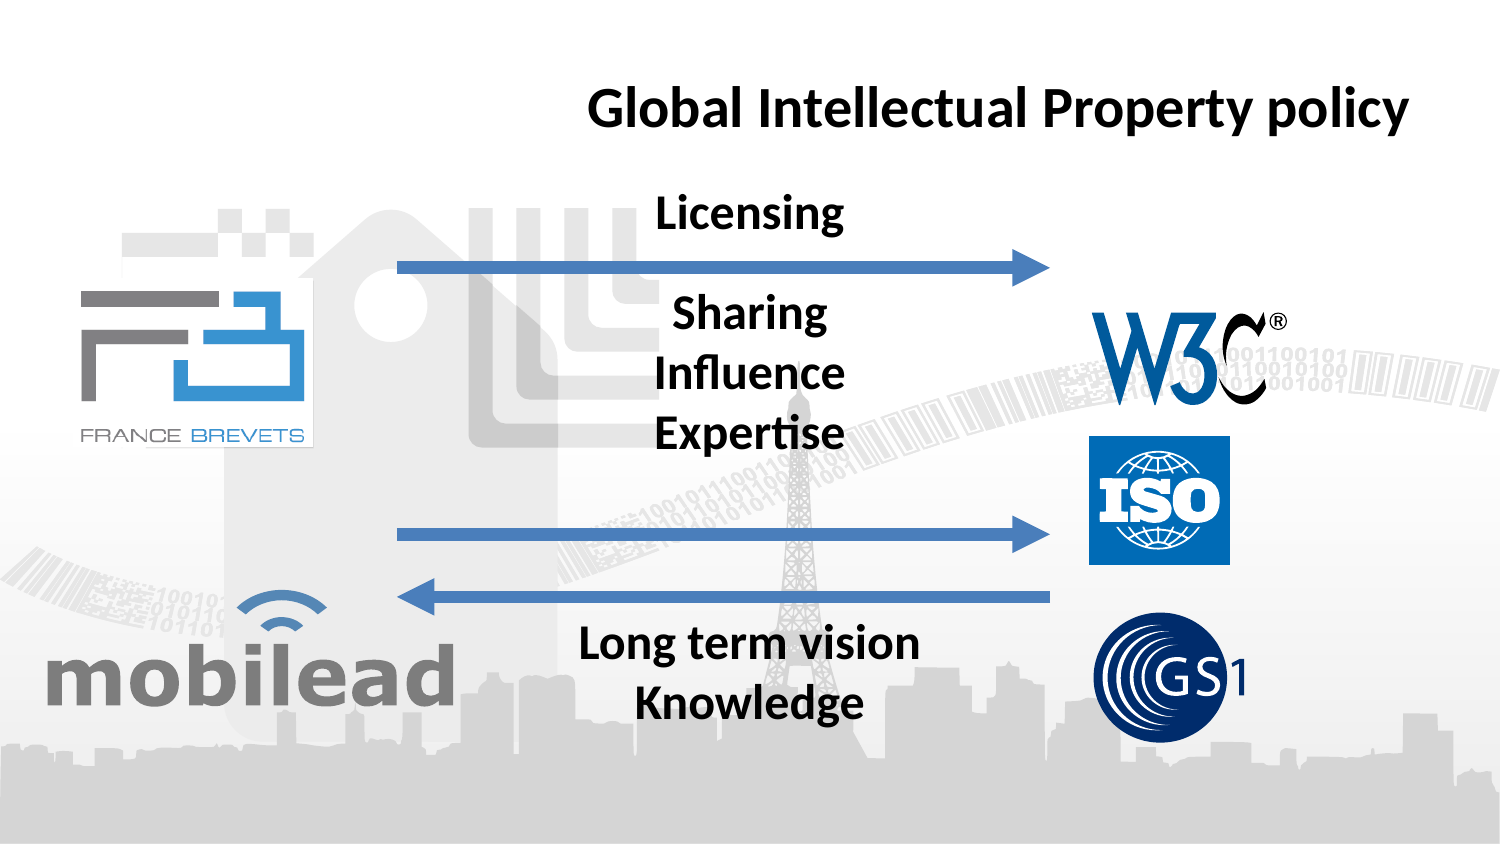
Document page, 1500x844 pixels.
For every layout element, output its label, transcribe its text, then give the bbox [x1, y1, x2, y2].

text_box Licensing [474, 175, 1025, 247]
title Global Intellectual Property policy [225, 33, 1425, 175]
text_box Sharing Influence Expertise [474, 275, 1025, 359]
picture [0, 278, 1500, 844]
